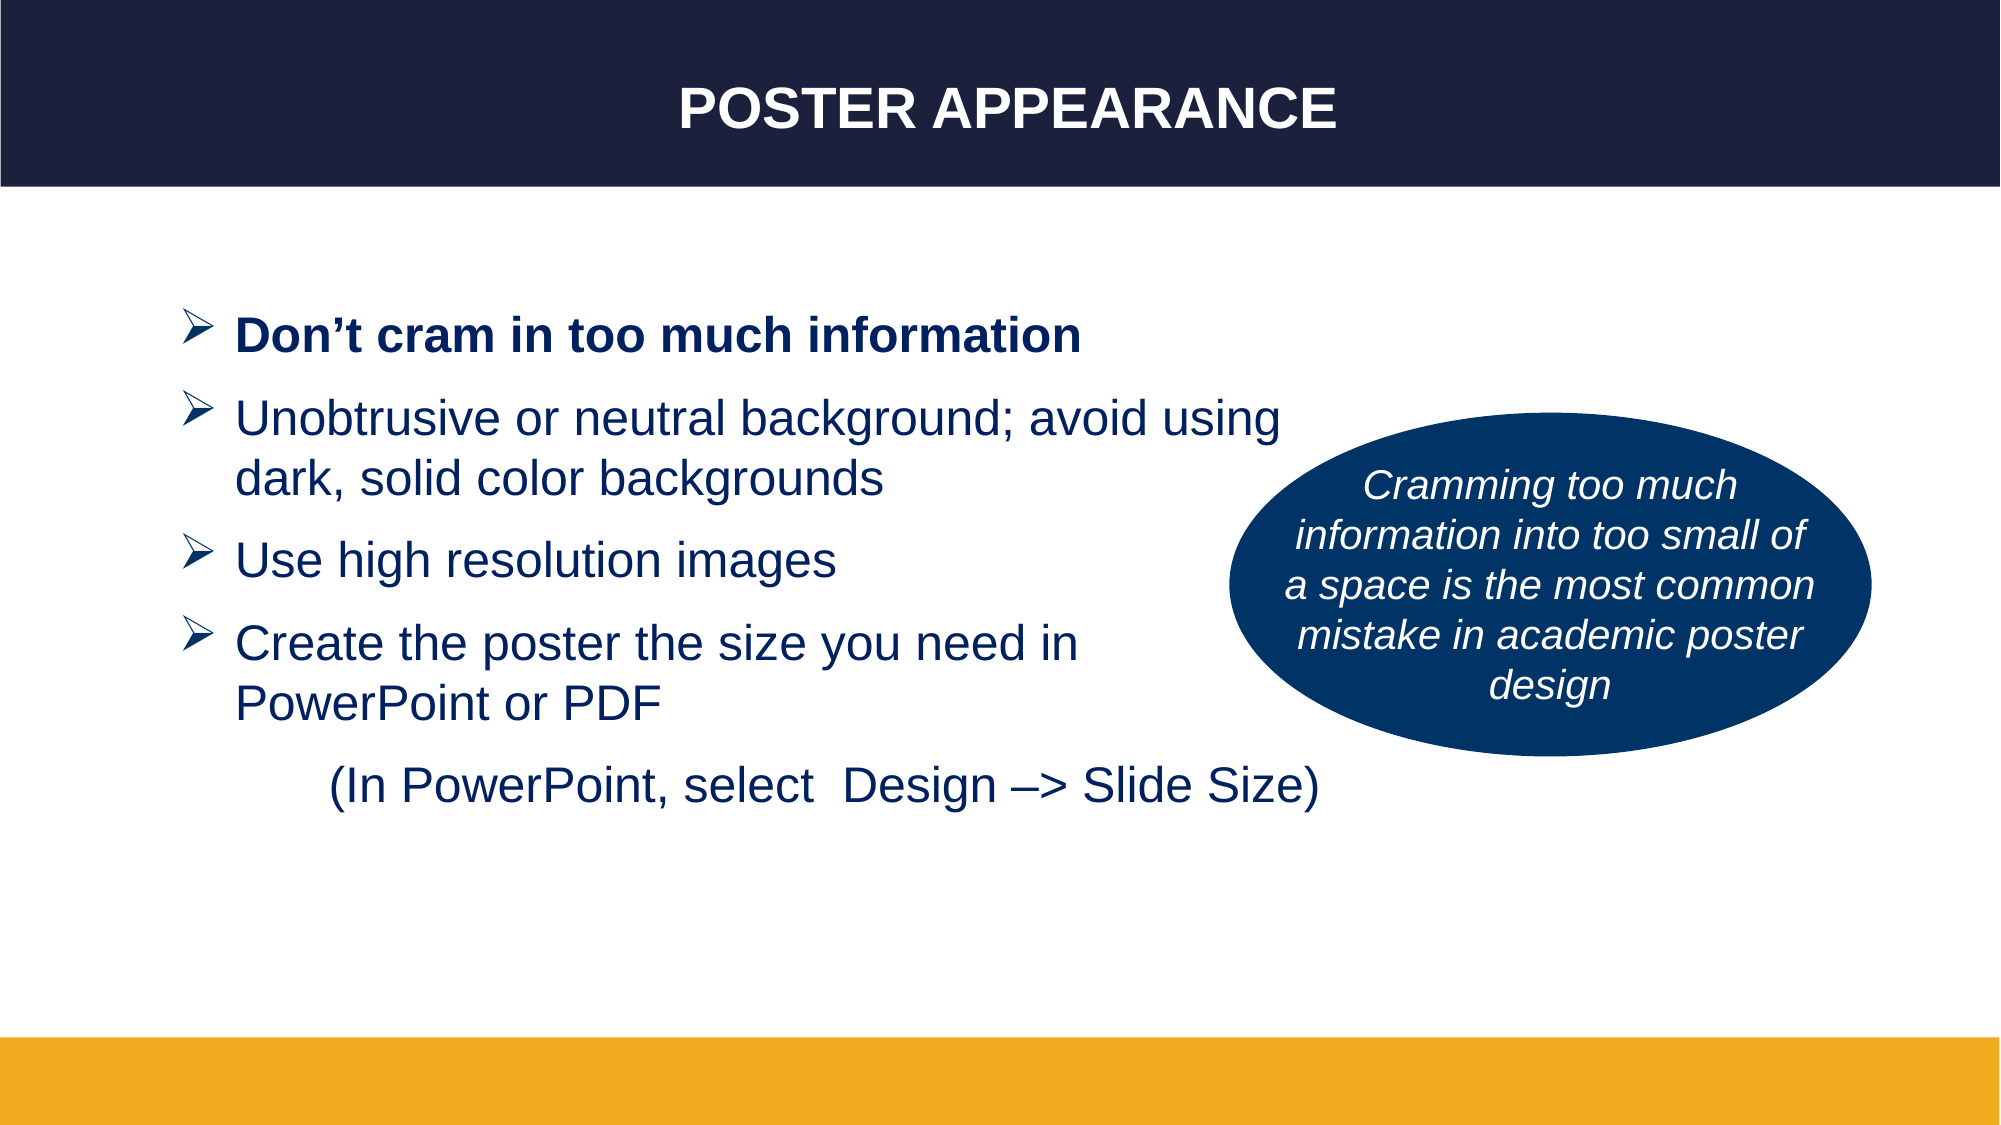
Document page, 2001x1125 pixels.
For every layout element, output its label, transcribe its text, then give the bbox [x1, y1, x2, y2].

text_box [1350, 412, 1751, 450]
text_box Cramming too much information into too small of a space is the most common mistake in academic poster design [1267, 450, 1833, 716]
text_box [1343, 716, 1758, 757]
list Don’t cram in too much information Unobtrusive or neutral background; avoid using dark, solid color backgrounds Use high resolution images Create the poster the size you need in PowerPoint or PDF (In PowerPoint, select Design –> Slide Size) [163, 294, 1351, 964]
title Poster Appearance [99, 23, 1917, 187]
text_box [1229, 503, 1267, 666]
text_box [1833, 502, 1872, 667]
